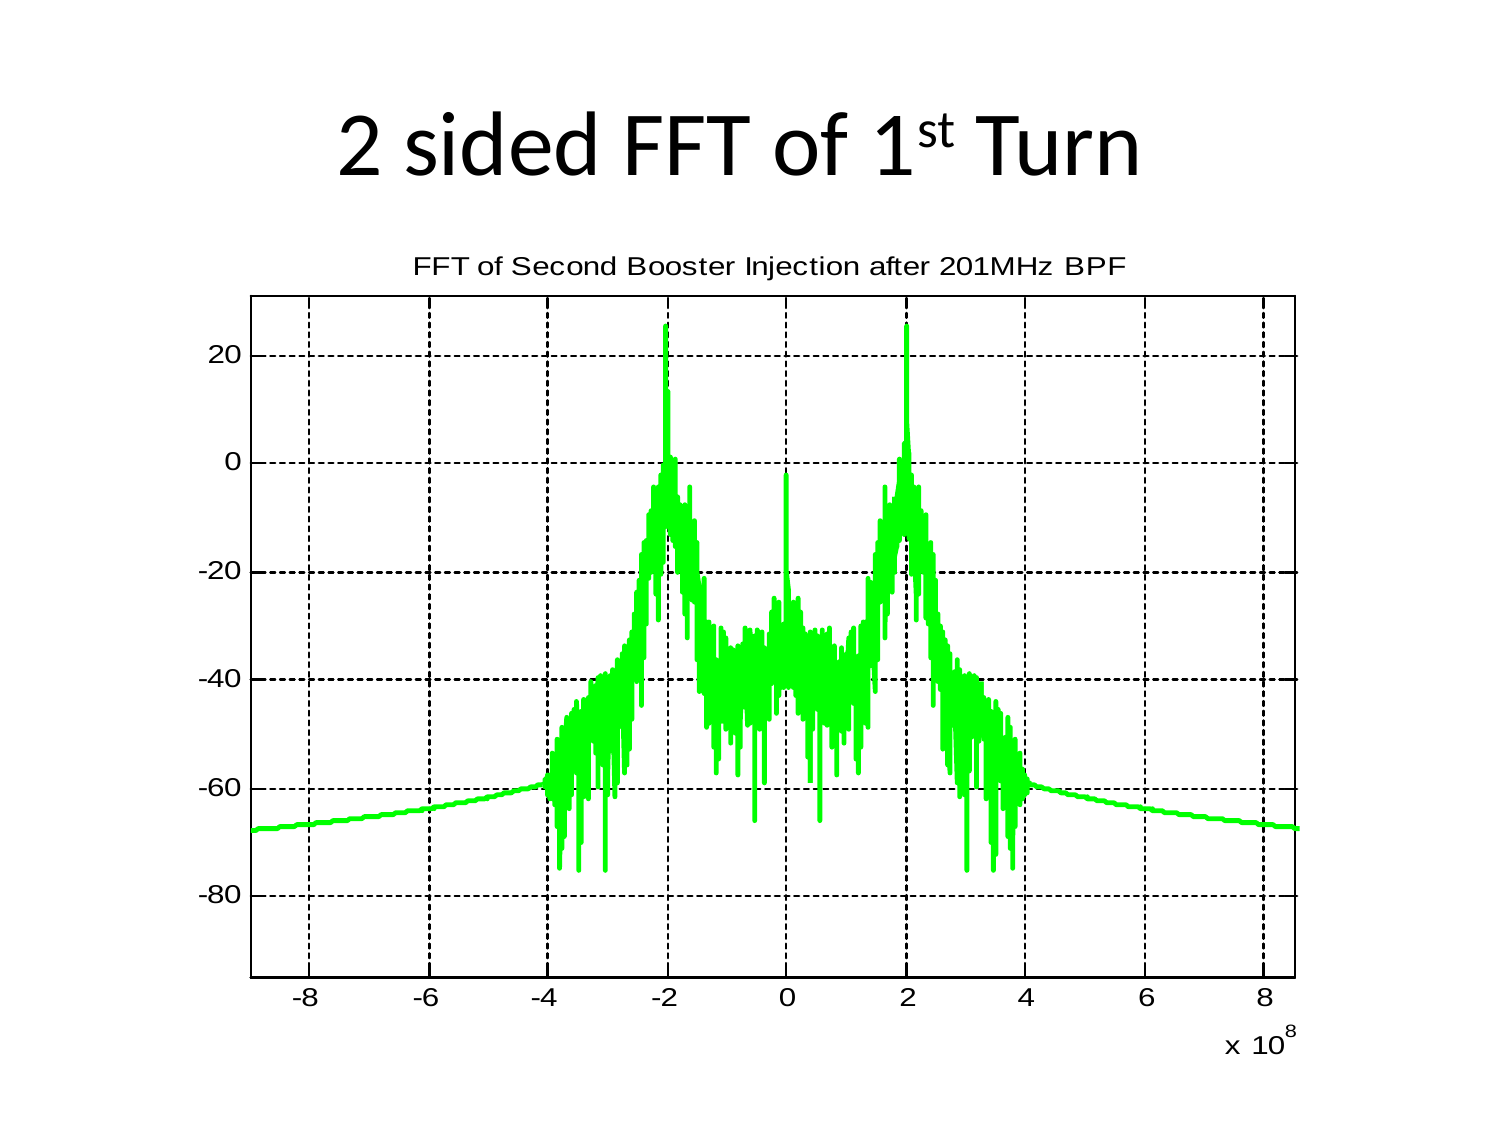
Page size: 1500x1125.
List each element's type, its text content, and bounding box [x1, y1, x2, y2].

picture [74, 234, 1426, 1070]
title 2 sided FFT of 1st Turn [75, 45, 1425, 233]
